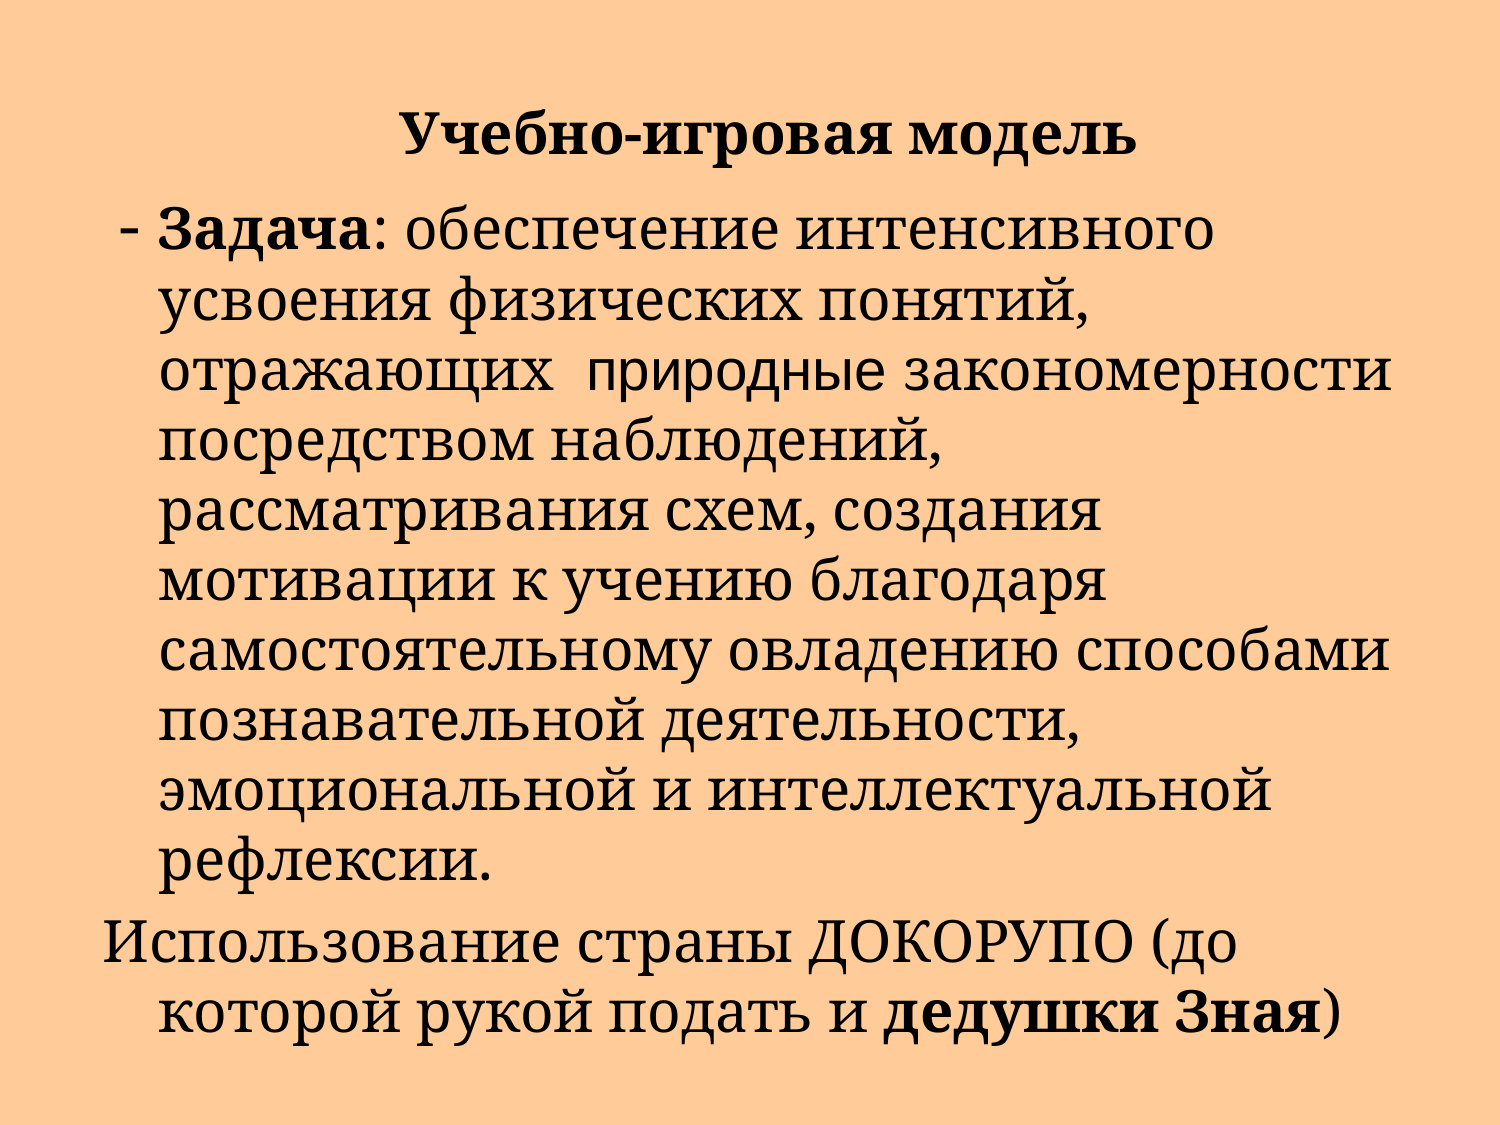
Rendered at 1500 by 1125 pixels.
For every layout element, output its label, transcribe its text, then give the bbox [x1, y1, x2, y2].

title Учебно-игровая модель [99, 49, 1438, 213]
list - Задача: обеспечение интенсивного усвоения физических понятий, отражающих природные закономерности посредством наблюдений, рассматривания схем, создания мотивации к учению благодаря самостоятельному овладению способами познавательной деятельности, эмоциональной и интеллектуальной рефлексии. Использование страны ДОКОРУПО (до которой рукой подать и дедушки Зная) [87, 174, 1426, 1038]
